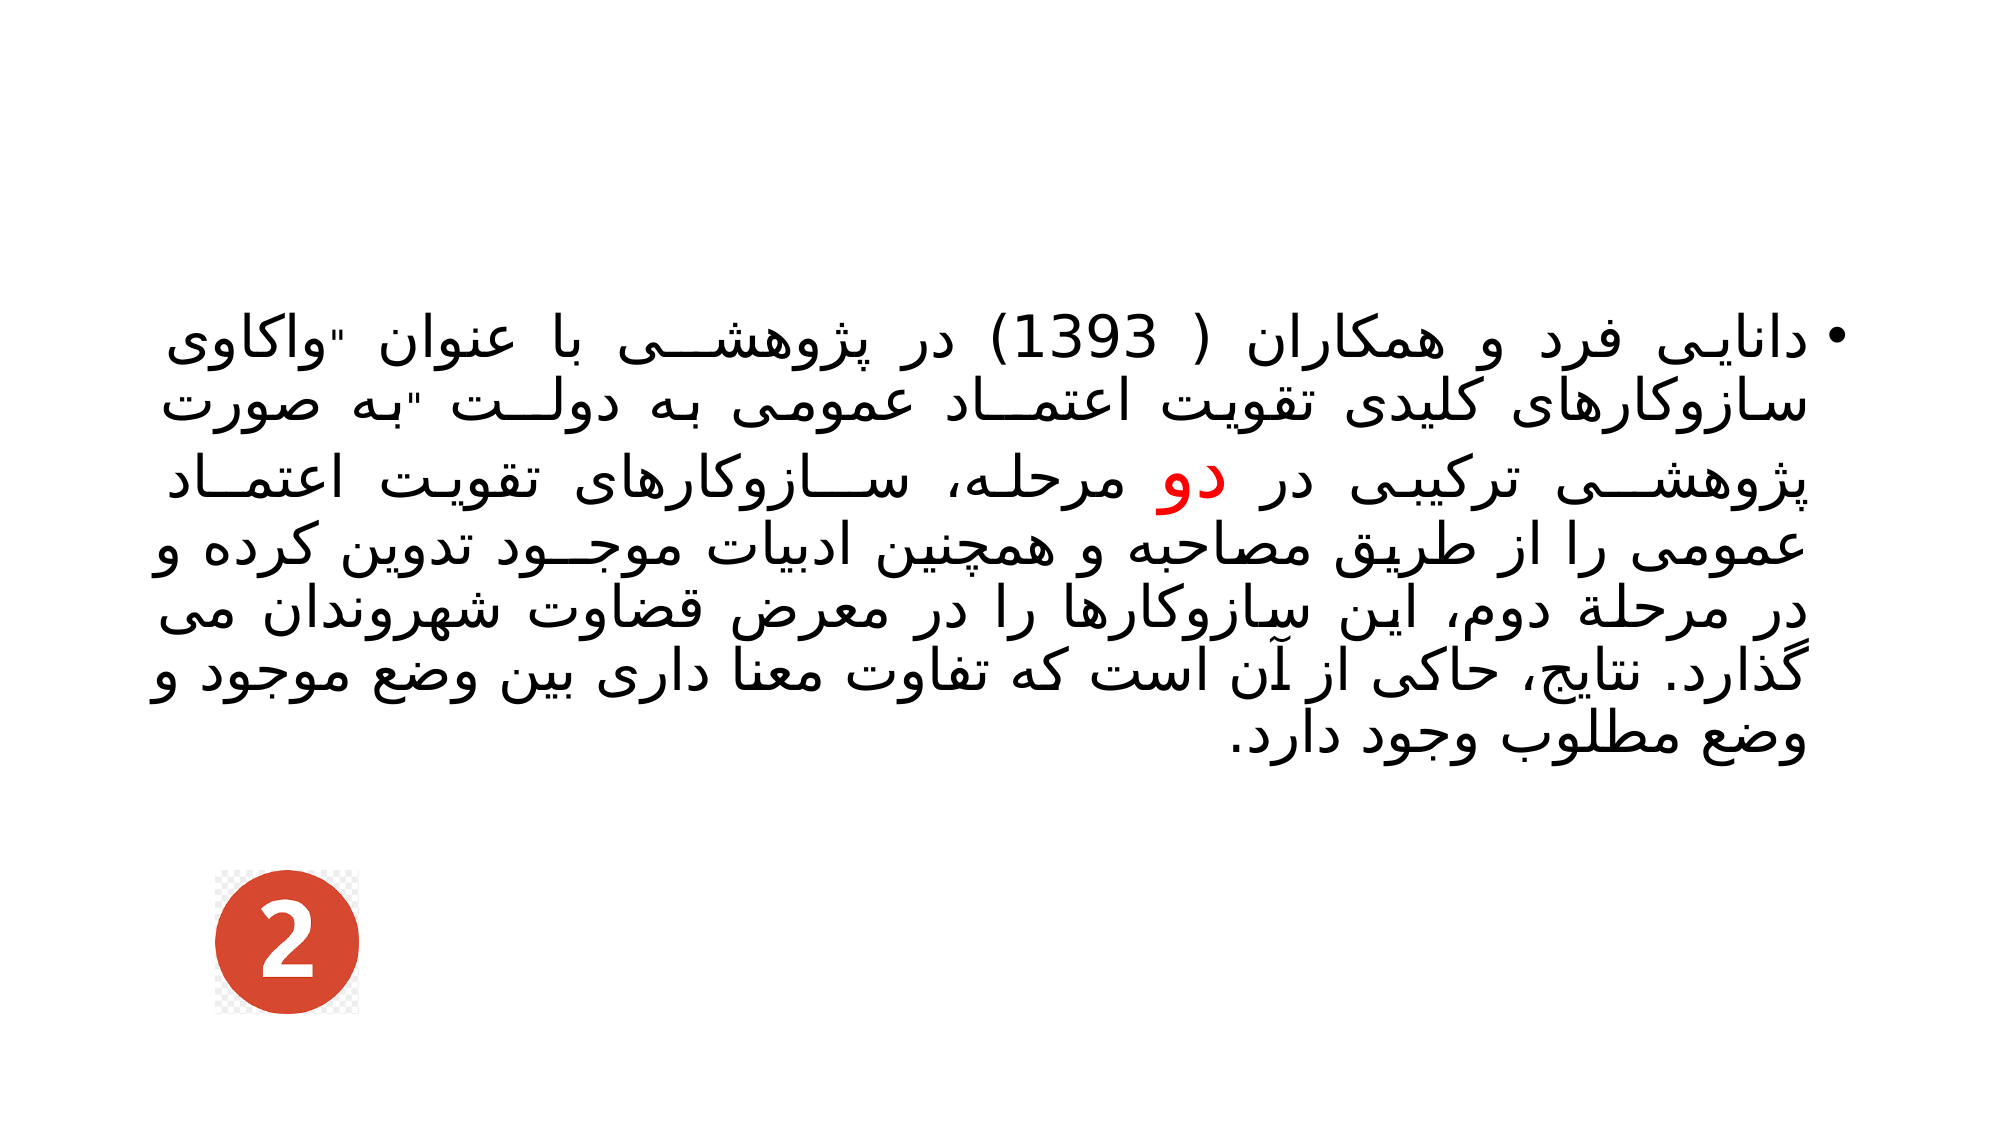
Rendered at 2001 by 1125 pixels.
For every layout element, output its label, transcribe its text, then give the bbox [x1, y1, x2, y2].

picture [215, 870, 359, 1014]
list دانایی فرد و همکاران ( 1393) در پژوهشــی با عنوان "واكاوی سازوكارهای كلیدی تقویت اعتمــاد عمومی به دولــت "به صورت پژوهشــی تركیبی در دو مرحله، ســازوكارهای تقویت اعتمــاد عمومی را از طریق مصاحبه و همچنین ادبیات موجــود تدوین کرده و در مرحلة دوم، این سازوكارها را در معرض قضاوت شهروندان می گذارد. نتایج، حاكی از آن است كه تفاوت معنا داری بین وضع موجود و وضع مطلوب وجود دارد. [137, 299, 1863, 1014]
